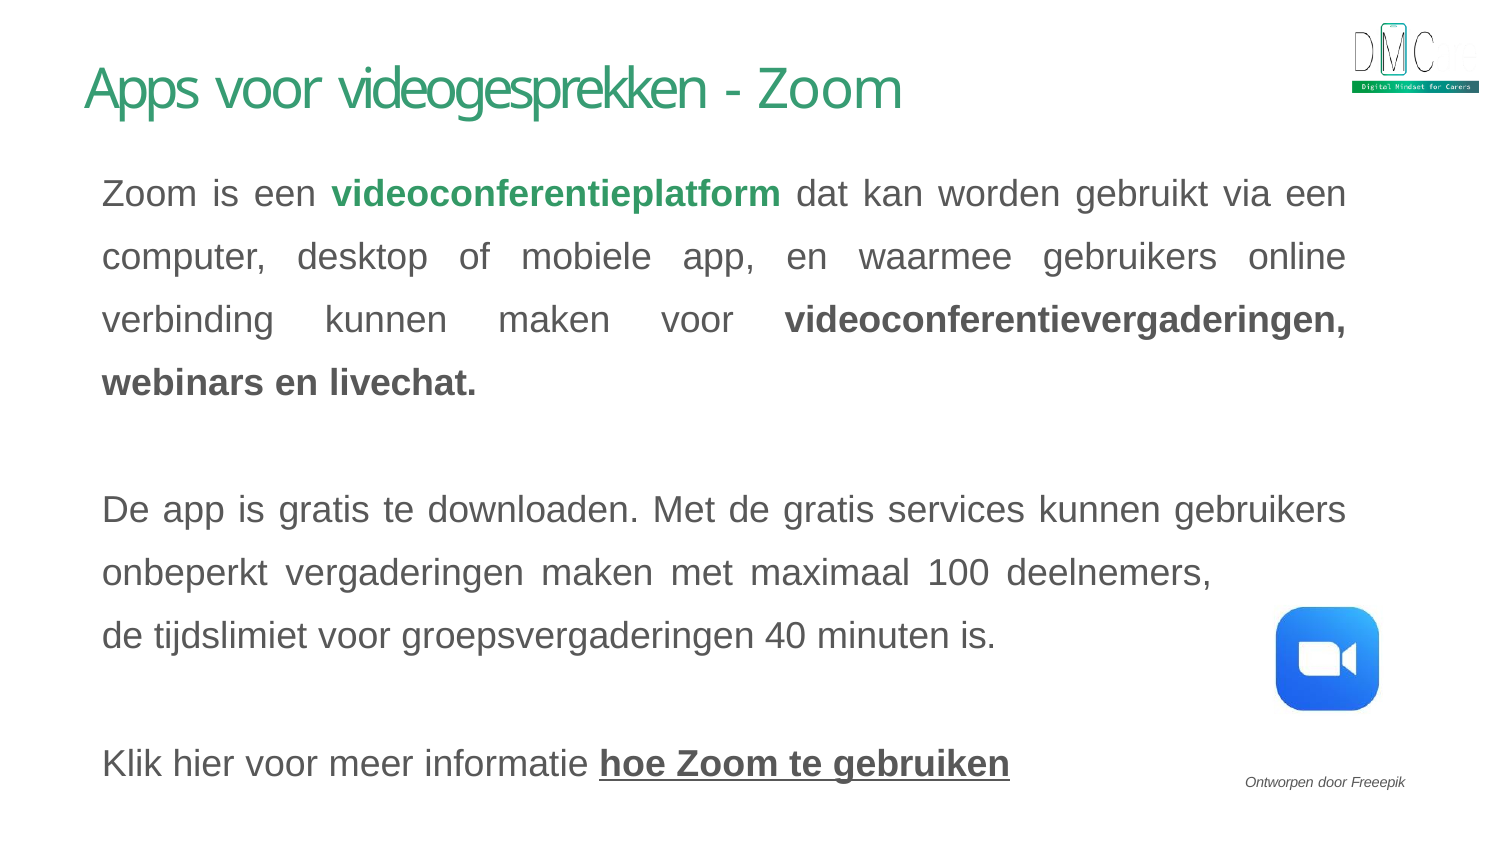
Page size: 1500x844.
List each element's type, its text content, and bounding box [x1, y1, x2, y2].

title Apps voor videogesprekken - Zoom [82, 50, 1024, 194]
text_box Zoom is een videoconferentieplatform dat kan worden gebruikt via een computer, desktop of mobiele app, en waarmee gebruikers online verbinding kunnen maken voor videoconferentievergaderingen, webinars en livechat. De app is gratis te downloaden. Met de gratis services kunnen gebruikers onbeperkt vergaderingen maken met maximaal 100 deelnemers, hoewel de tijdslimiet voor groepsvergaderingen 40 minuten is. Klik hier voor meer informatie hoe Zoom te gebruiken [99, 148, 1347, 785]
picture [1351, 23, 1480, 93]
text_box Ontworpen door Freeepik [1242, 782, 1412, 791]
picture [1213, 544, 1441, 773]
